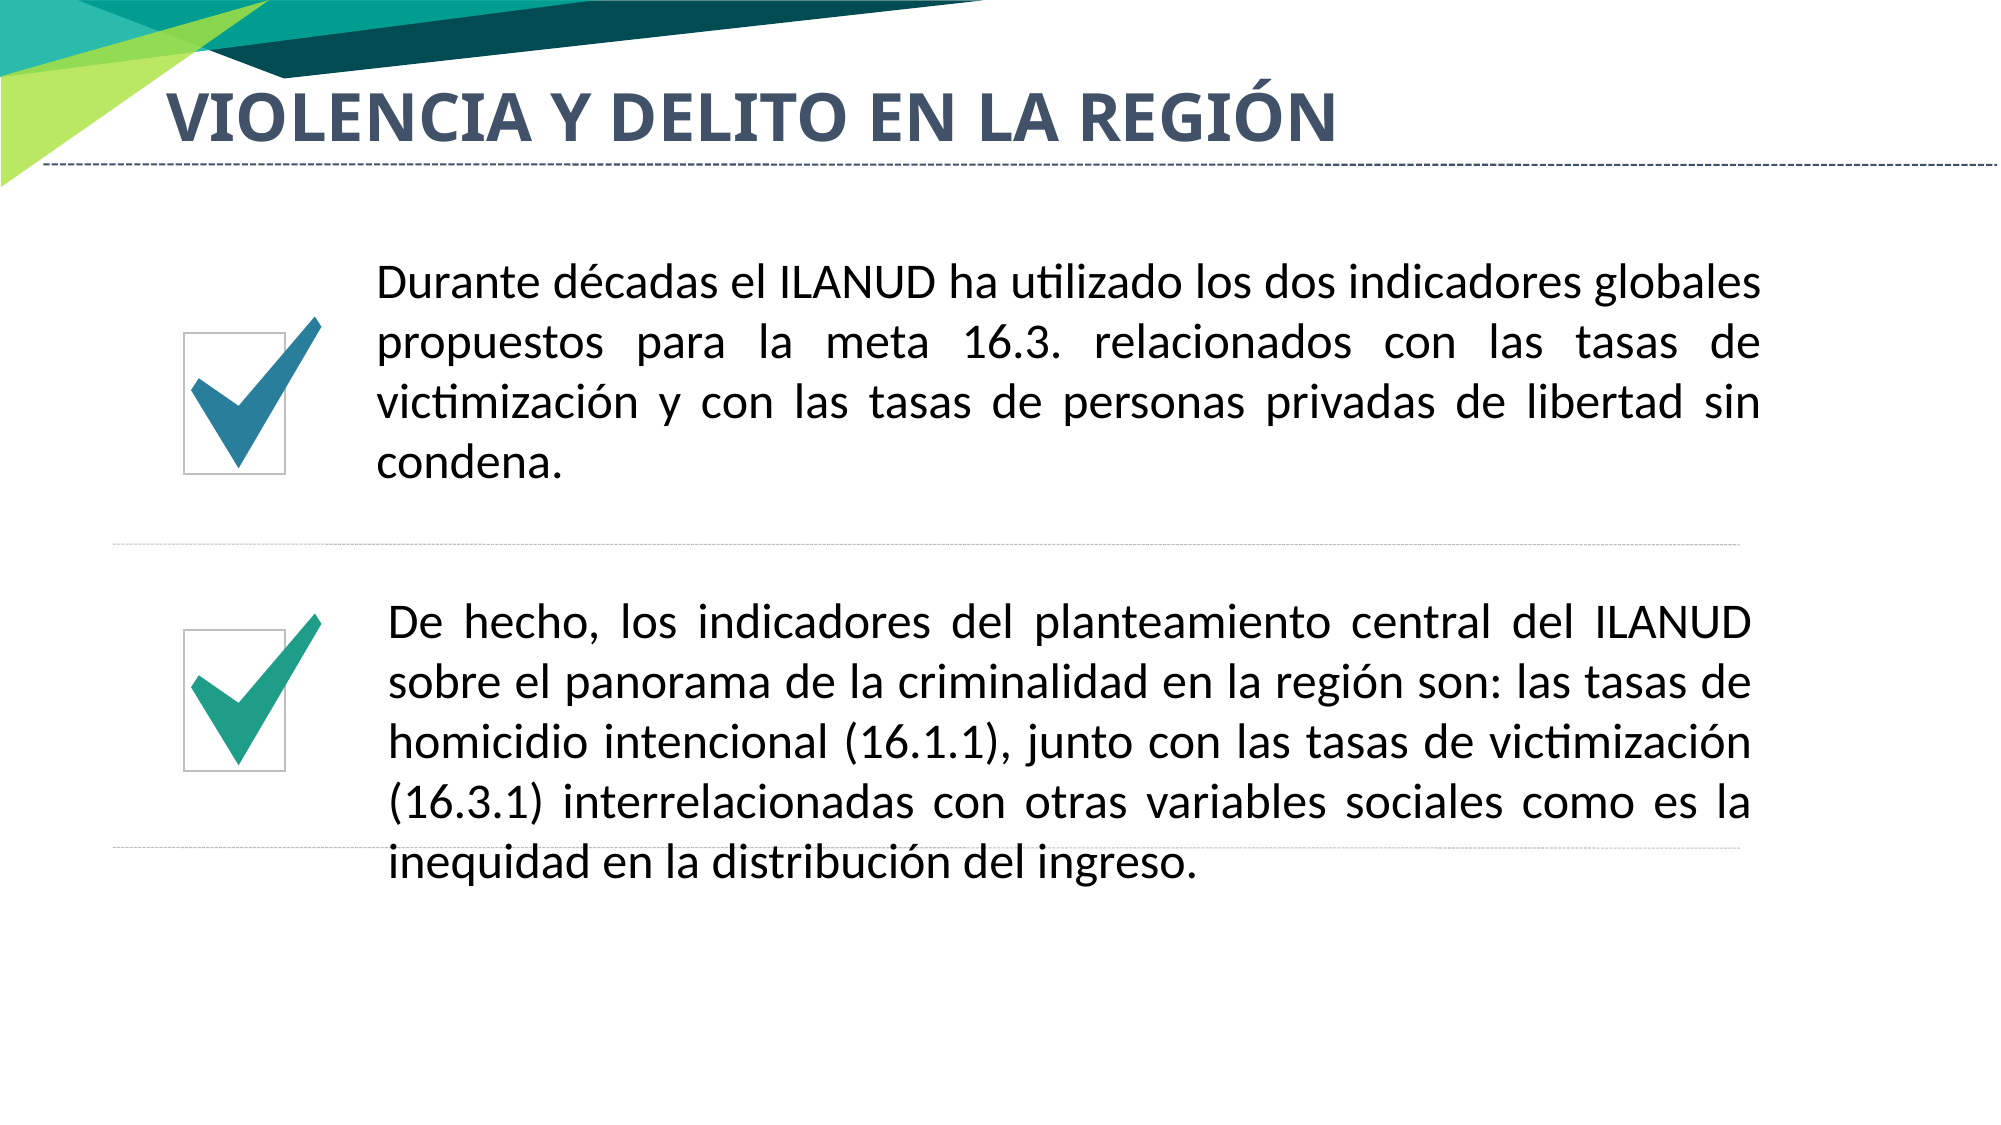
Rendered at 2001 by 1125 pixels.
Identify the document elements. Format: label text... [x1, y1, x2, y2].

text_box De hecho, los indicadores del planteamiento central del ILANUD sobre el panorama de la criminalidad en la región son: las tasas de homicidio intencional (16.1.1), junto con las tasas de victimización (16.3.1) interrelacionadas con otras variables sociales como es la inequidad en la distribución del ingreso. [373, 581, 1768, 897]
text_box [0, 0, 1998, 188]
text_box Durante décadas el ILANUD ha utilizado los dos indicadores globales propuestos para la meta 16.3. relacionados con las tasas de victimización y con las tasas de personas privadas de libertad sin condena. [361, 241, 1777, 557]
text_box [112, 264, 1748, 849]
